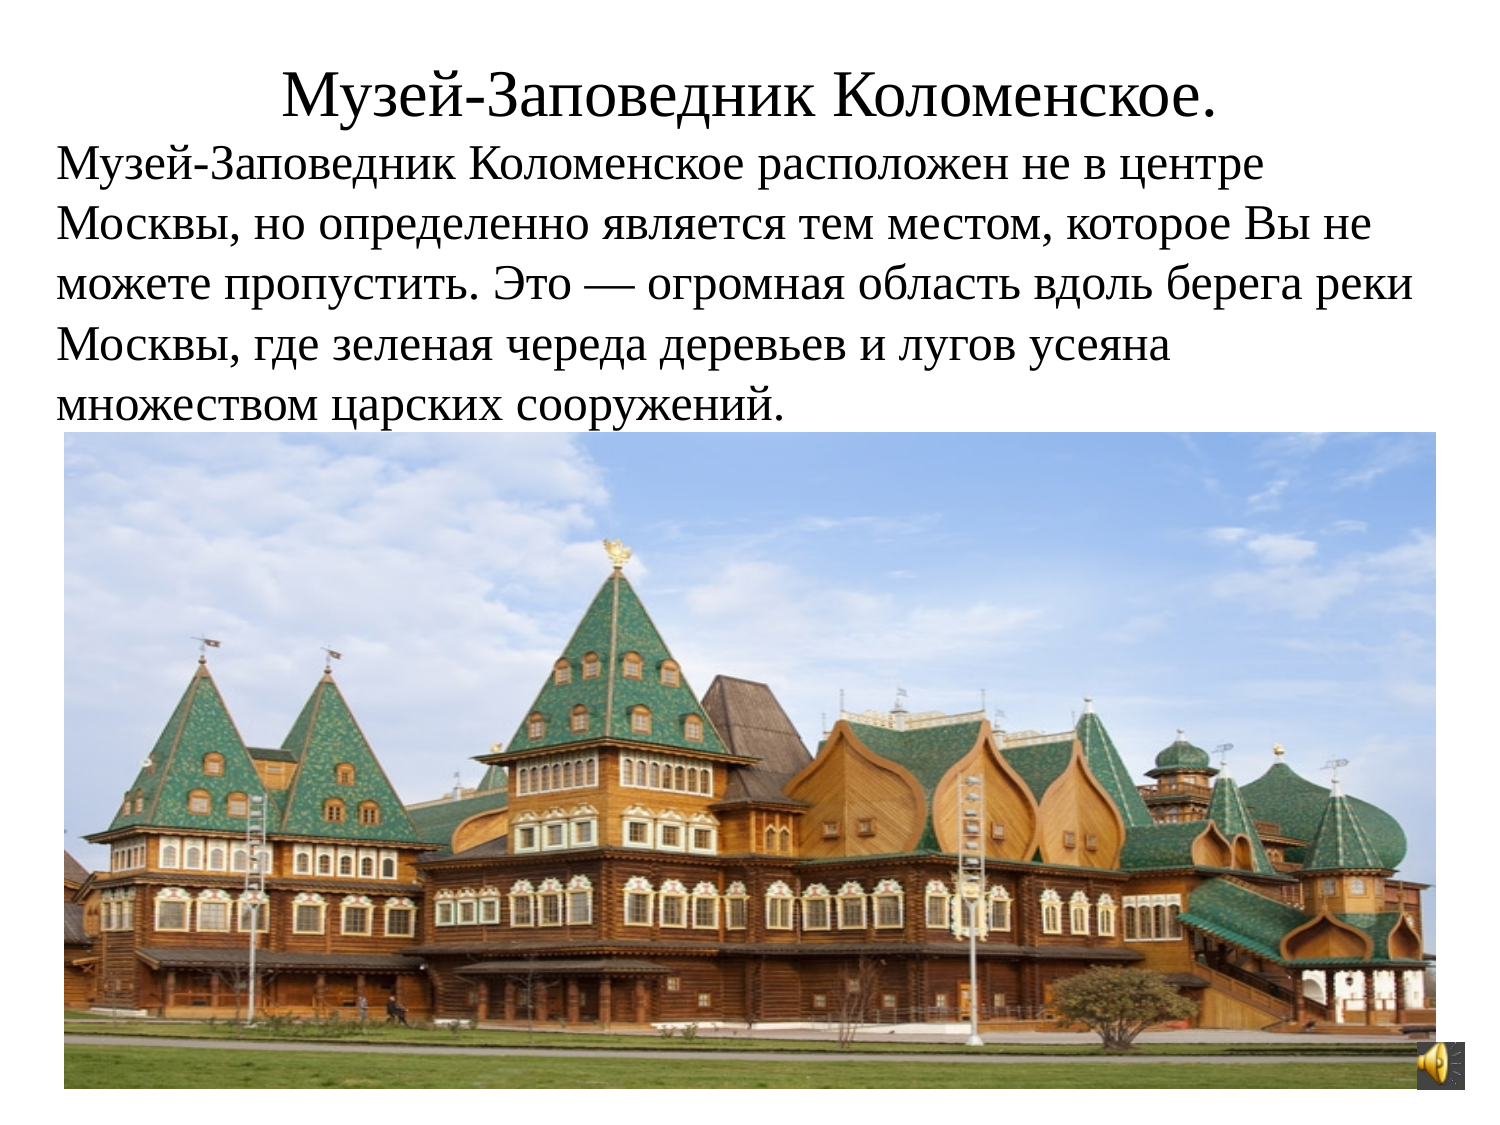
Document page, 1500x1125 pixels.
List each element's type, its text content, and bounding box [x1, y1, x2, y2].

text_box Музей-Заповедник Коломенское. Музей-Заповедник Коломенское расположен не в центре Москвы, но определенно является тем местом, которое Вы не можете пропустить. Это — огромная область вдоль берега реки Москвы, где зеленая череда деревьев и лугов усеяна множеством царских сооружений. [41, 42, 1459, 438]
picture [64, 432, 1467, 1092]
